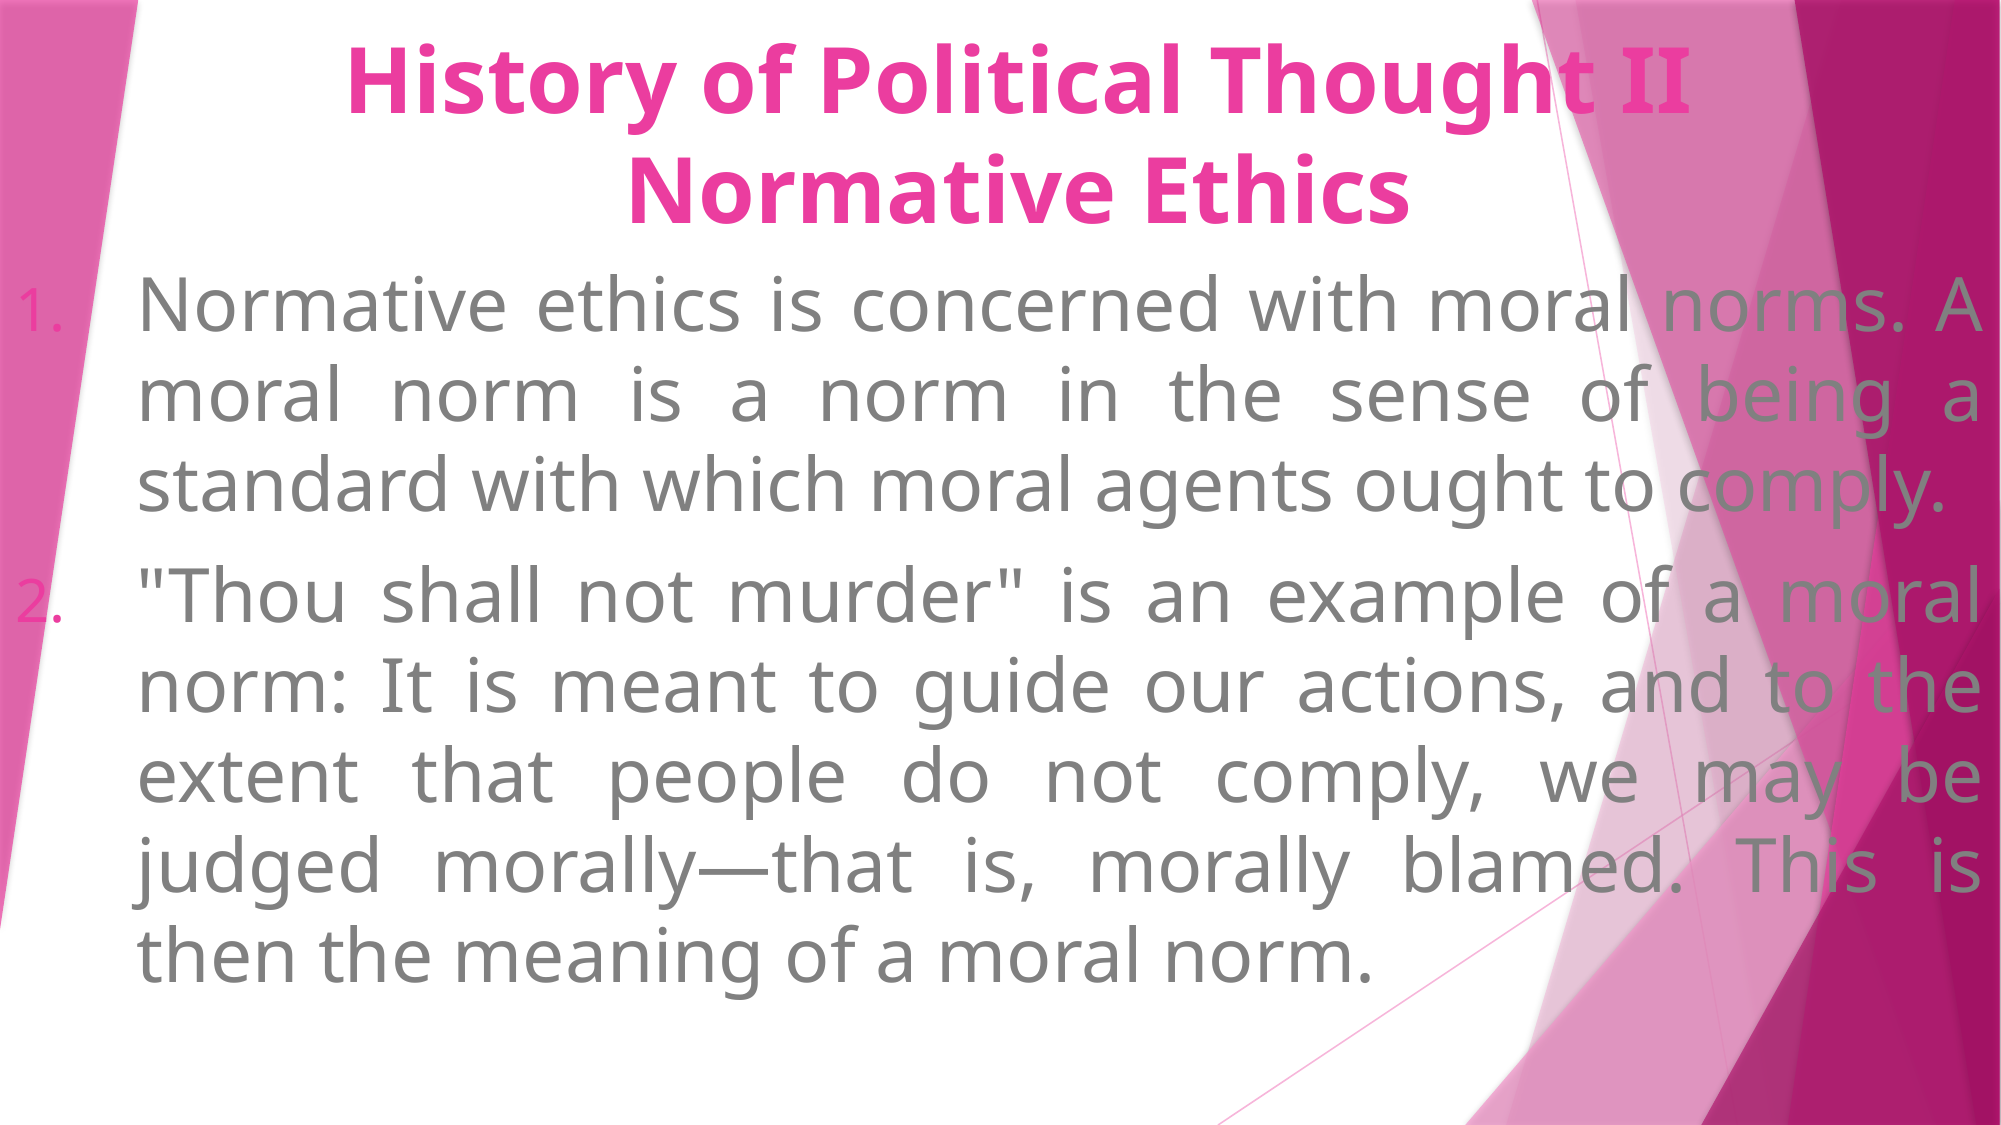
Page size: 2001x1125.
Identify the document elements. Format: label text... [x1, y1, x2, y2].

title History of Political Thought II Normative Ethics [18, 0, 2000, 249]
subtitle Normative ethics is concerned with moral norms. A moral norm is a norm in the sense of being a standard with which moral agents ought to comply. "Thou shall not murder" is an example of a moral norm: It is meant to guide our actions, and to the extent that people do not comply, we may be judged morally—that is, morally blamed. This is then the meaning of a moral norm. [0, 249, 2000, 1125]
